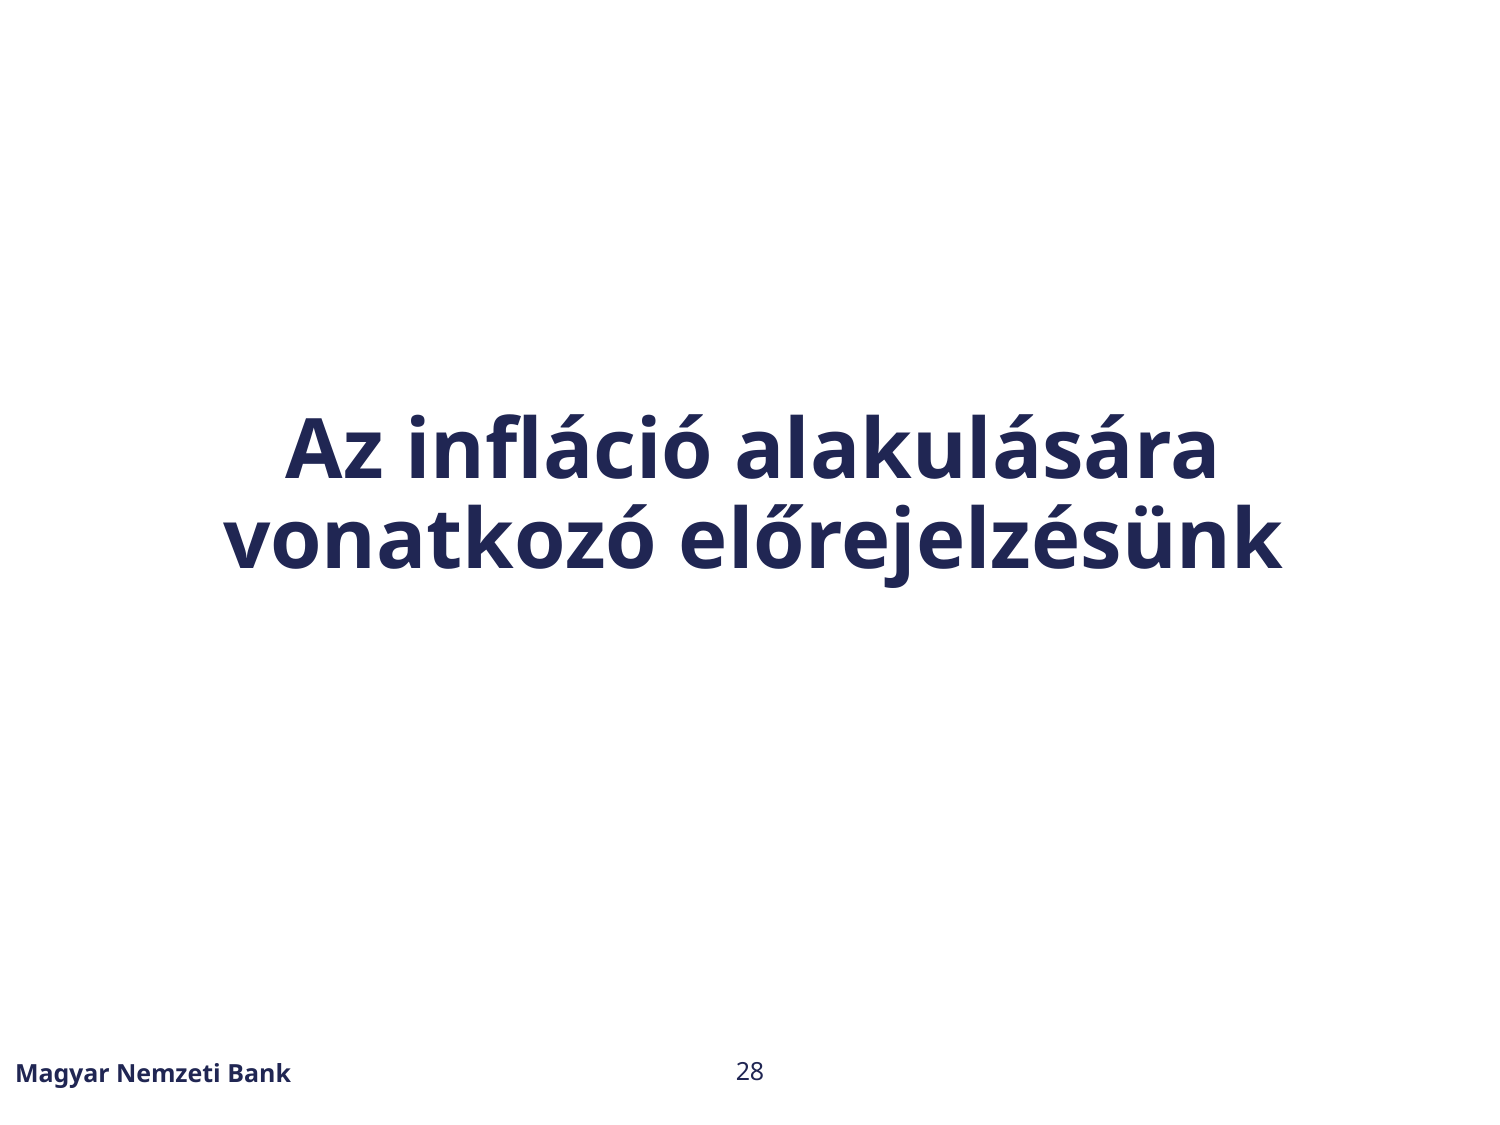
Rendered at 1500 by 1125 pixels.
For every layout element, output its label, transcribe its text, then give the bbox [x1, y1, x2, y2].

slide_number 28 [581, 1042, 919, 1103]
title Az infláció alakulására vonatkozó előrejelzésünk [125, 202, 1382, 595]
footer Magyar Nemzeti Bank [0, 1042, 507, 1103]
